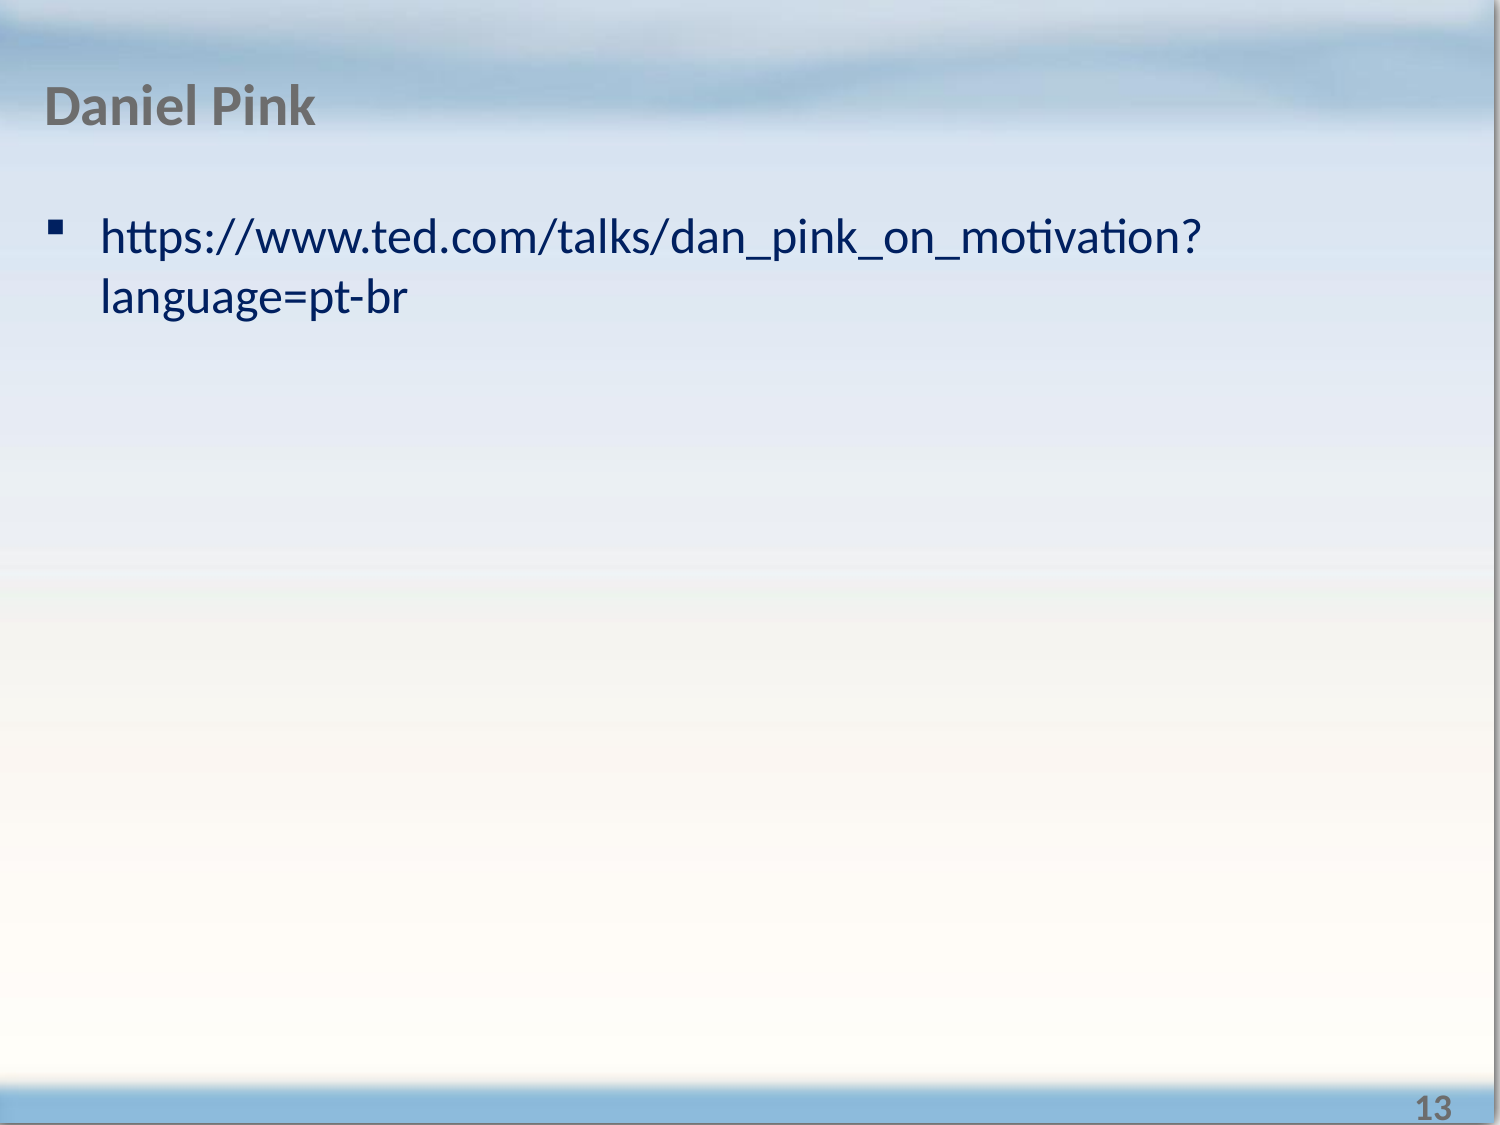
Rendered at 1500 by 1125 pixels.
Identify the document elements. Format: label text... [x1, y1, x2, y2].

picture [0, 0, 1494, 1123]
list https://www.ted.com/talks/dan_pink_on_motivation?language=pt-br [29, 196, 1471, 1083]
title Daniel Pink [29, 19, 1199, 185]
